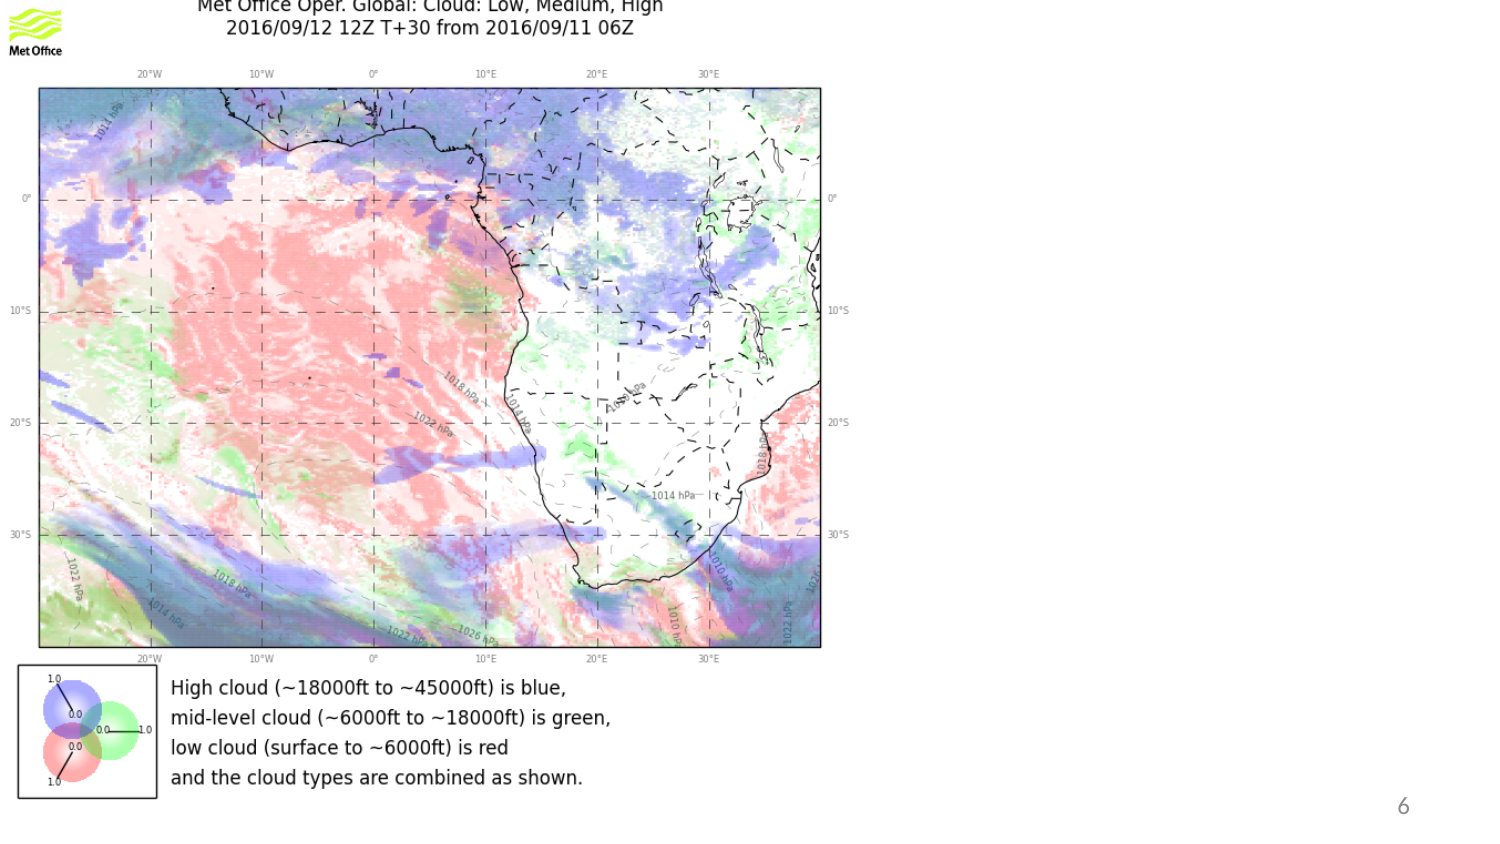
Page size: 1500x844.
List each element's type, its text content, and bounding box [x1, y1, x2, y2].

slide_number 6 [1074, 782, 1425, 827]
picture [0, 0, 860, 810]
